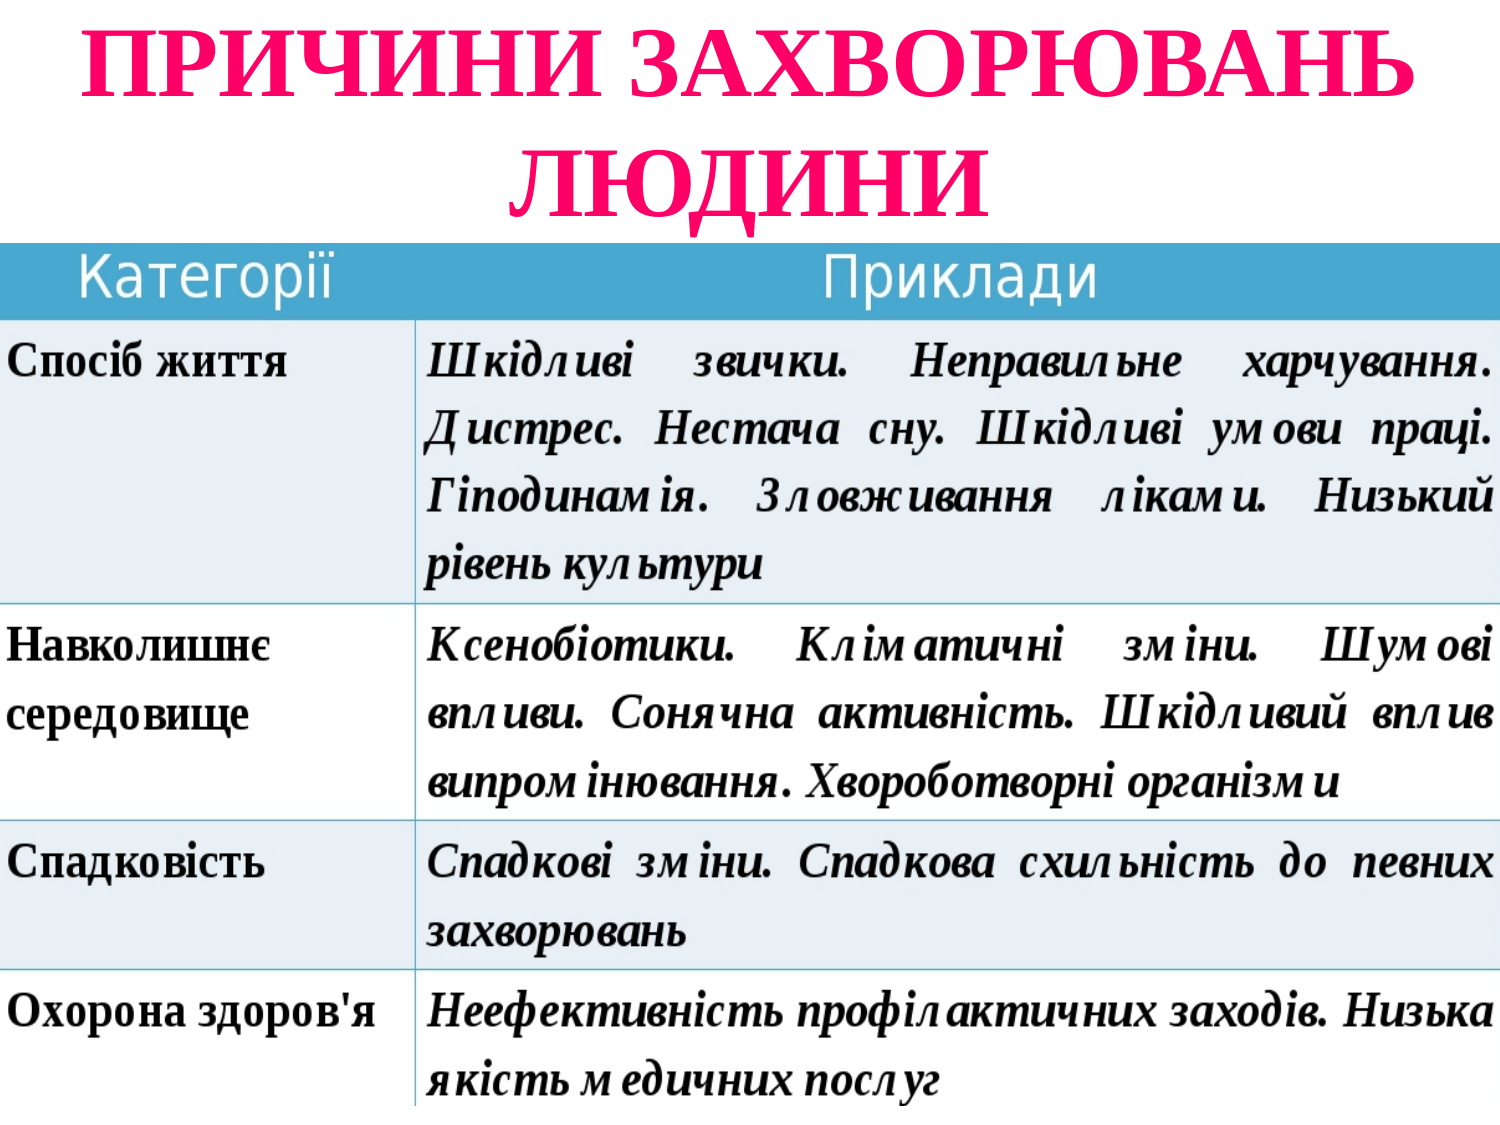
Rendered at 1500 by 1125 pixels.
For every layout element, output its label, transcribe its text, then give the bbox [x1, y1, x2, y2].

title ПРИЧИНИ ЗАХВОРЮВАНЬ ЛЮДИНИ [0, 0, 1500, 233]
picture [0, 243, 1500, 1107]
